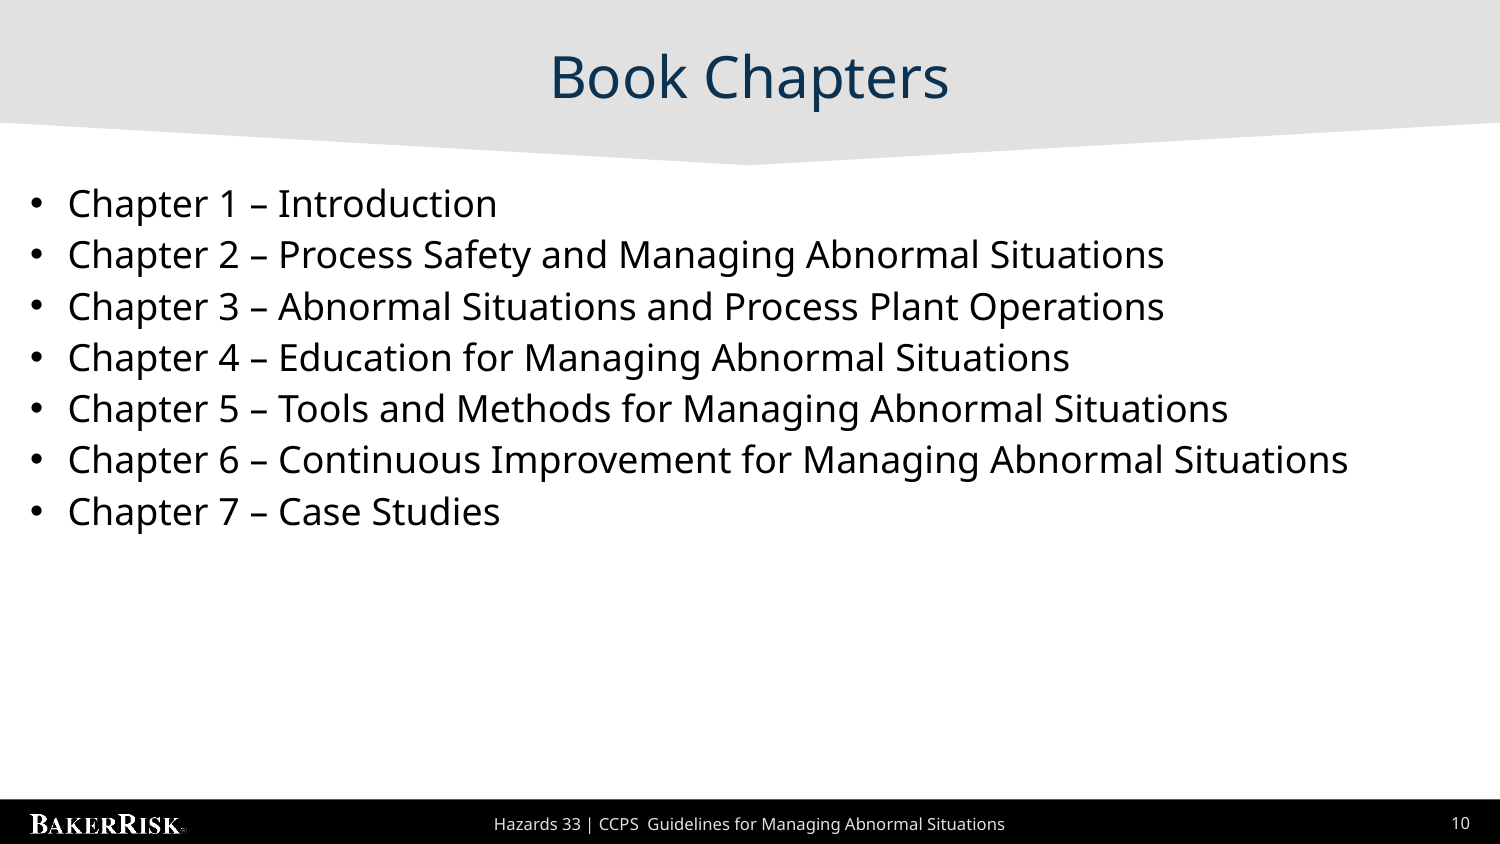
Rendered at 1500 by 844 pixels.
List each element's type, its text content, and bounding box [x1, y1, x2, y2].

footer Hazards 33 | CCPS Guidelines for Managing Abnormal Situations [300, 799, 1200, 844]
title Book Chapters [30, 0, 1470, 166]
list Chapter 1 – Introduction Chapter 2 – Process Safety and Managing Abnormal Situations Chapter 3 – Abnormal Situations and Process Plant Operations Chapter 4 – Education for Managing Abnormal Situations Chapter 5 – Tools and Methods for Managing Abnormal Situations Chapter 6 – Continuous Improvement for Managing Abnormal Situations Chapter 7 – Case Studies [29, 180, 1471, 597]
picture [30, 814, 187, 834]
slide_number 10 [1320, 799, 1470, 844]
